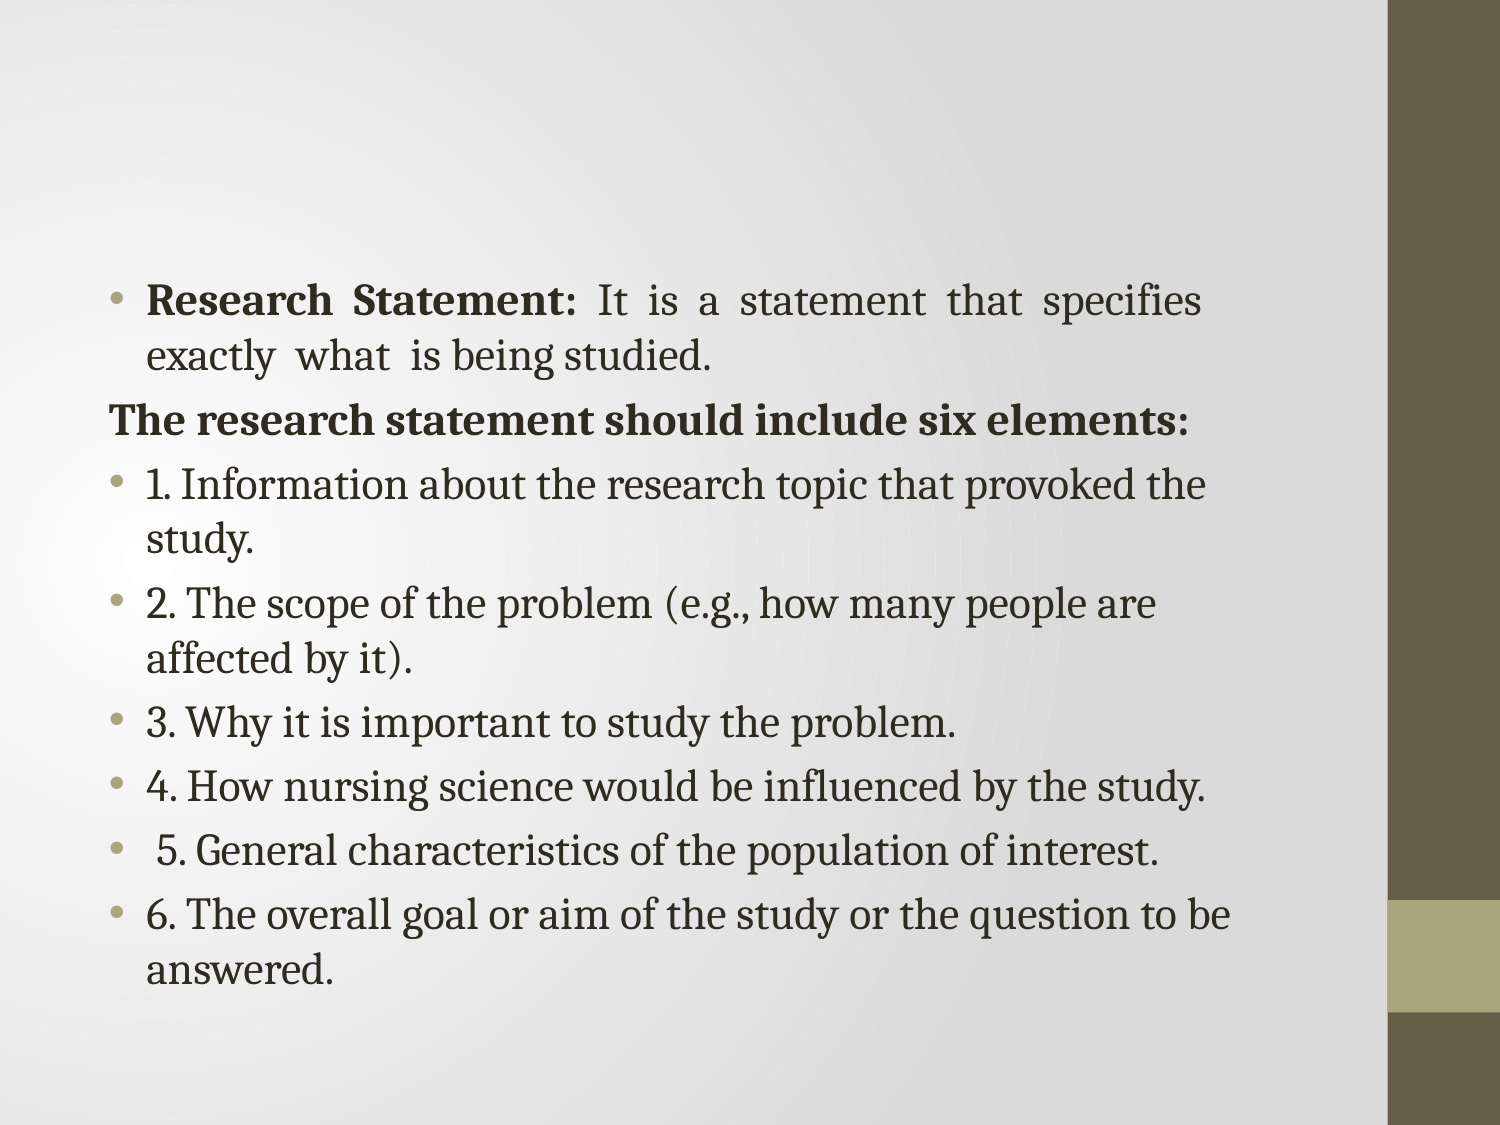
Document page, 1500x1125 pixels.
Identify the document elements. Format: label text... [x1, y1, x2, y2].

list Research Statement: It is a statement that specifies exactly what is being studied. The research statement should include six elements: 1. Information about the research topic that provoked the study. 2. The scope of the problem (e.g., how many people are affected by it). 3. Why it is important to study the problem. 4. How nursing science would be influenced by the study. 5. General characteristics of the population of interest. 6. The overall goal or aim of the study or the question to be answered. [75, 262, 1325, 1050]
